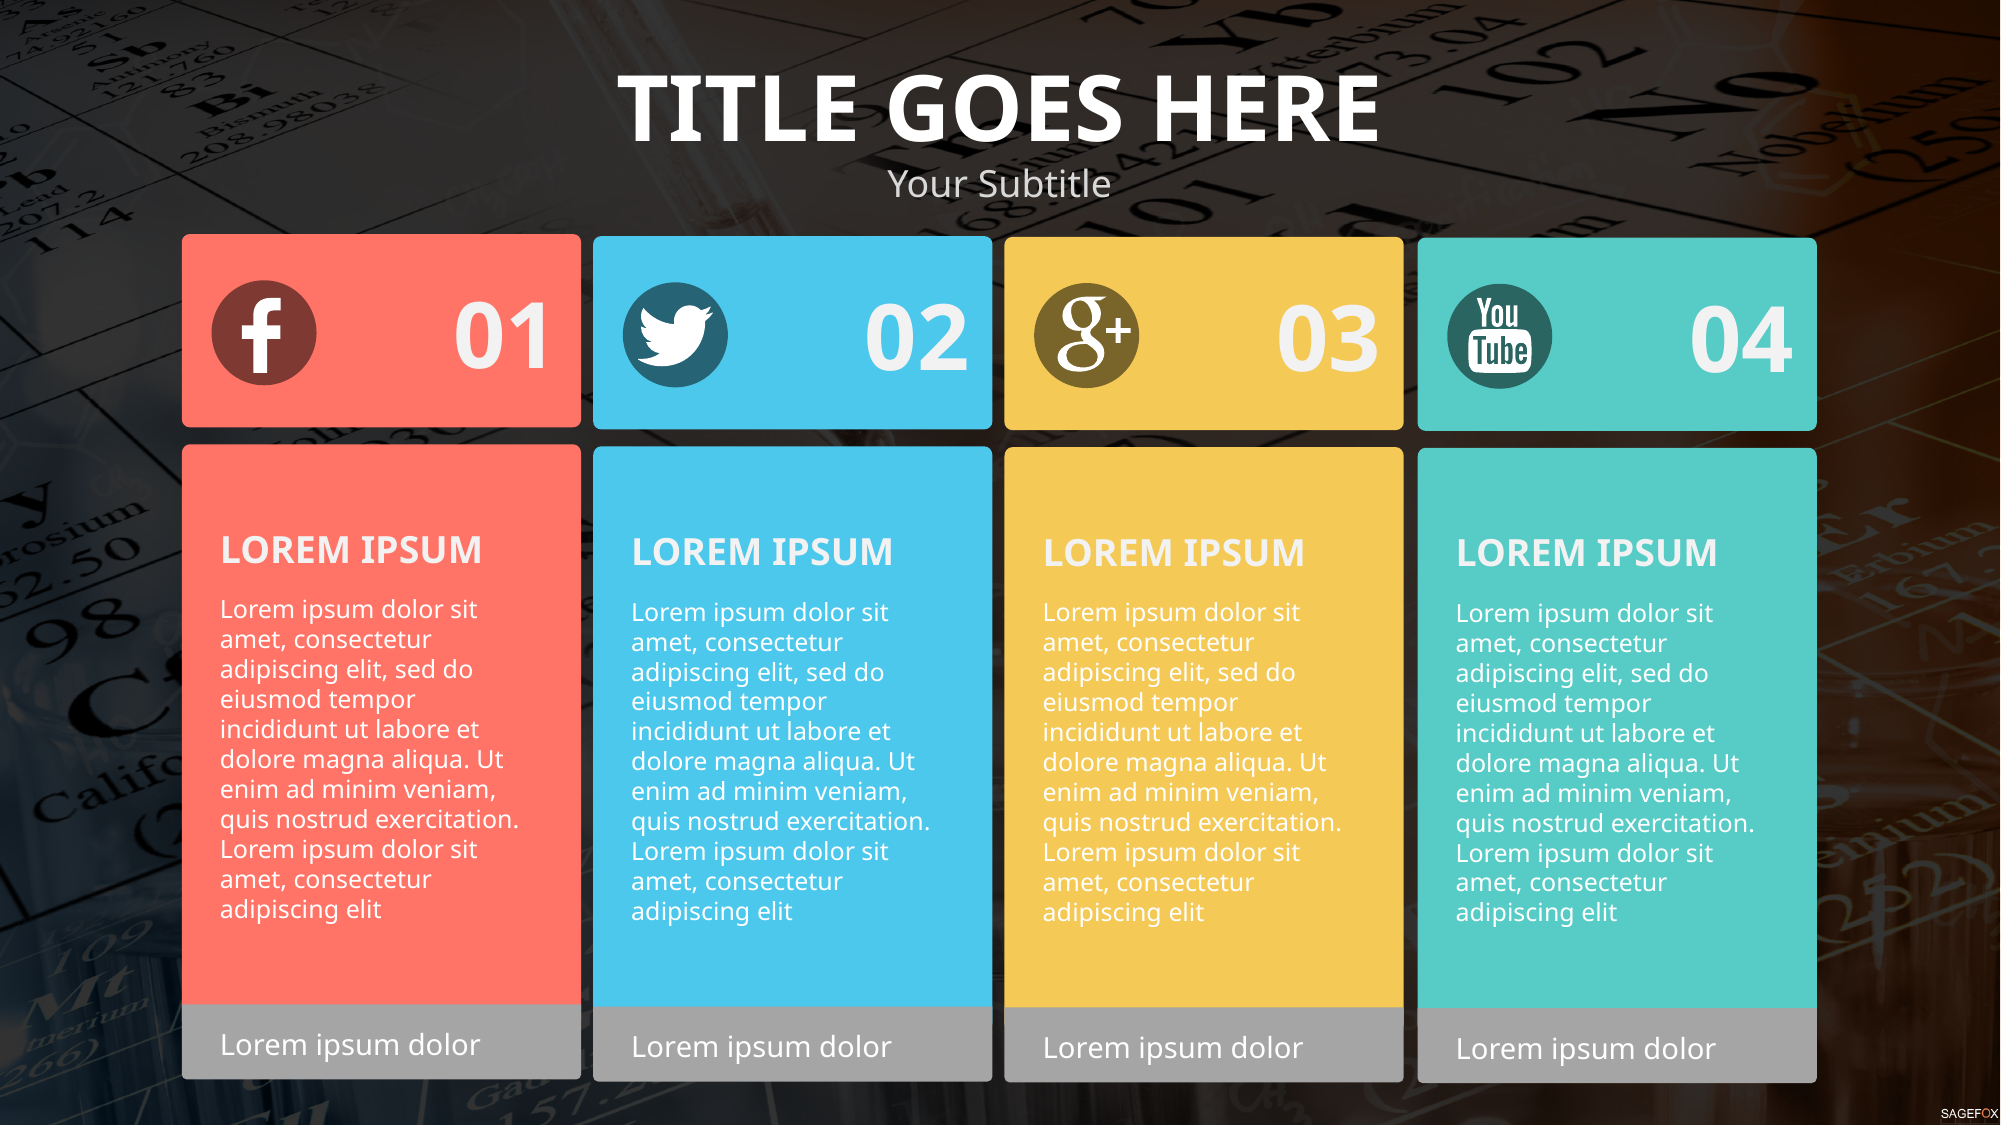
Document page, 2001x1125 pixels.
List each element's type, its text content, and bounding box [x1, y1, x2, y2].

text_box Lorem ipsum dolor [1440, 1022, 1784, 1073]
text_box LOREM IPSUM Lorem ipsum dolor sit amet, consectetur adipiscing elit, sed do eiusmod tempor incididunt ut labore et dolore magna aliqua. Ut enim ad minim veniam, quis nostrud exercitation. Lorem ipsum dolor sit amet, consectetur adipiscing elit [616, 520, 960, 933]
text_box [1033, 282, 1126, 390]
text_box [180, 233, 583, 429]
text_box 01 [438, 269, 575, 395]
text_box [638, 305, 713, 367]
text_box [592, 1005, 994, 1083]
text_box [180, 1003, 583, 1081]
text_box [1003, 235, 1405, 432]
text_box 04 [1674, 273, 1810, 398]
text_box LOREM IPSUM Lorem ipsum dolor sit amet, consectetur adipiscing elit, sed do eiusmod tempor incididunt ut labore et dolore magna aliqua. Ut enim ad minim veniam, quis nostrud exercitation. Lorem ipsum dolor sit amet, consectetur adipiscing elit [1027, 521, 1371, 934]
text_box Lorem ipsum dolor [616, 1021, 960, 1072]
text_box [241, 297, 281, 373]
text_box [1057, 296, 1131, 372]
text_box [210, 279, 318, 387]
text_box Lorem ipsum dolor [205, 1019, 549, 1069]
text_box [1416, 1006, 1818, 1085]
text_box [1416, 446, 1818, 1006]
text_box [1003, 1006, 1405, 1084]
text_box TITLE GOES HERE Your Subtitle [548, 42, 1452, 212]
text_box [180, 443, 583, 1003]
text_box 02 [849, 271, 986, 397]
text_box 03 [1261, 272, 1397, 398]
text_box [1446, 282, 1554, 390]
text_box LOREM IPSUM Lorem ipsum dolor sit amet, consectetur adipiscing elit, sed do eiusmod tempor incididunt ut labore et dolore magna aliqua. Ut enim ad minim veniam, quis nostrud exercitation. Lorem ipsum dolor sit amet, consectetur adipiscing elit [205, 518, 549, 931]
text_box [621, 281, 729, 389]
text_box [1131, 305, 1141, 366]
text_box [592, 235, 994, 431]
text_box Lorem ipsum dolor [1027, 1022, 1371, 1072]
text_box [1416, 236, 1818, 432]
text_box [592, 445, 994, 1005]
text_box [1468, 297, 1532, 373]
picture [0, 0, 2001, 1125]
text_box LOREM IPSUM Lorem ipsum dolor sit amet, consectetur adipiscing elit, sed do eiusmod tempor incididunt ut labore et dolore magna aliqua. Ut enim ad minim veniam, quis nostrud exercitation. Lorem ipsum dolor sit amet, consectetur adipiscing elit [1440, 521, 1784, 935]
text_box [1003, 446, 1405, 1006]
